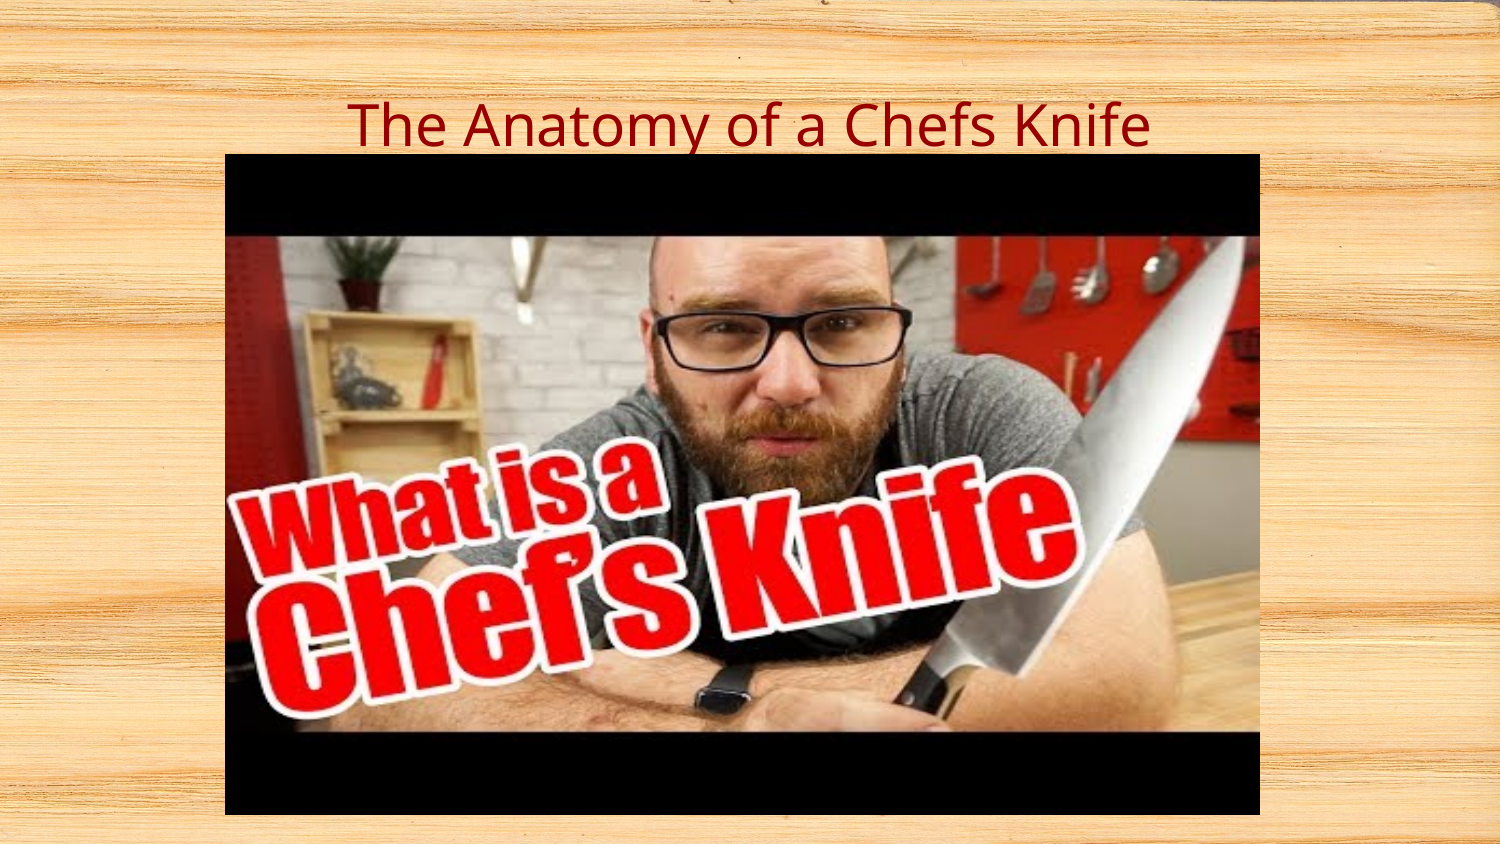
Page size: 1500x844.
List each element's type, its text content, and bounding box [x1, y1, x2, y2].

title The Anatomy of a Chefs Knife [51, 72, 1449, 167]
picture [0, 0, 1500, 844]
